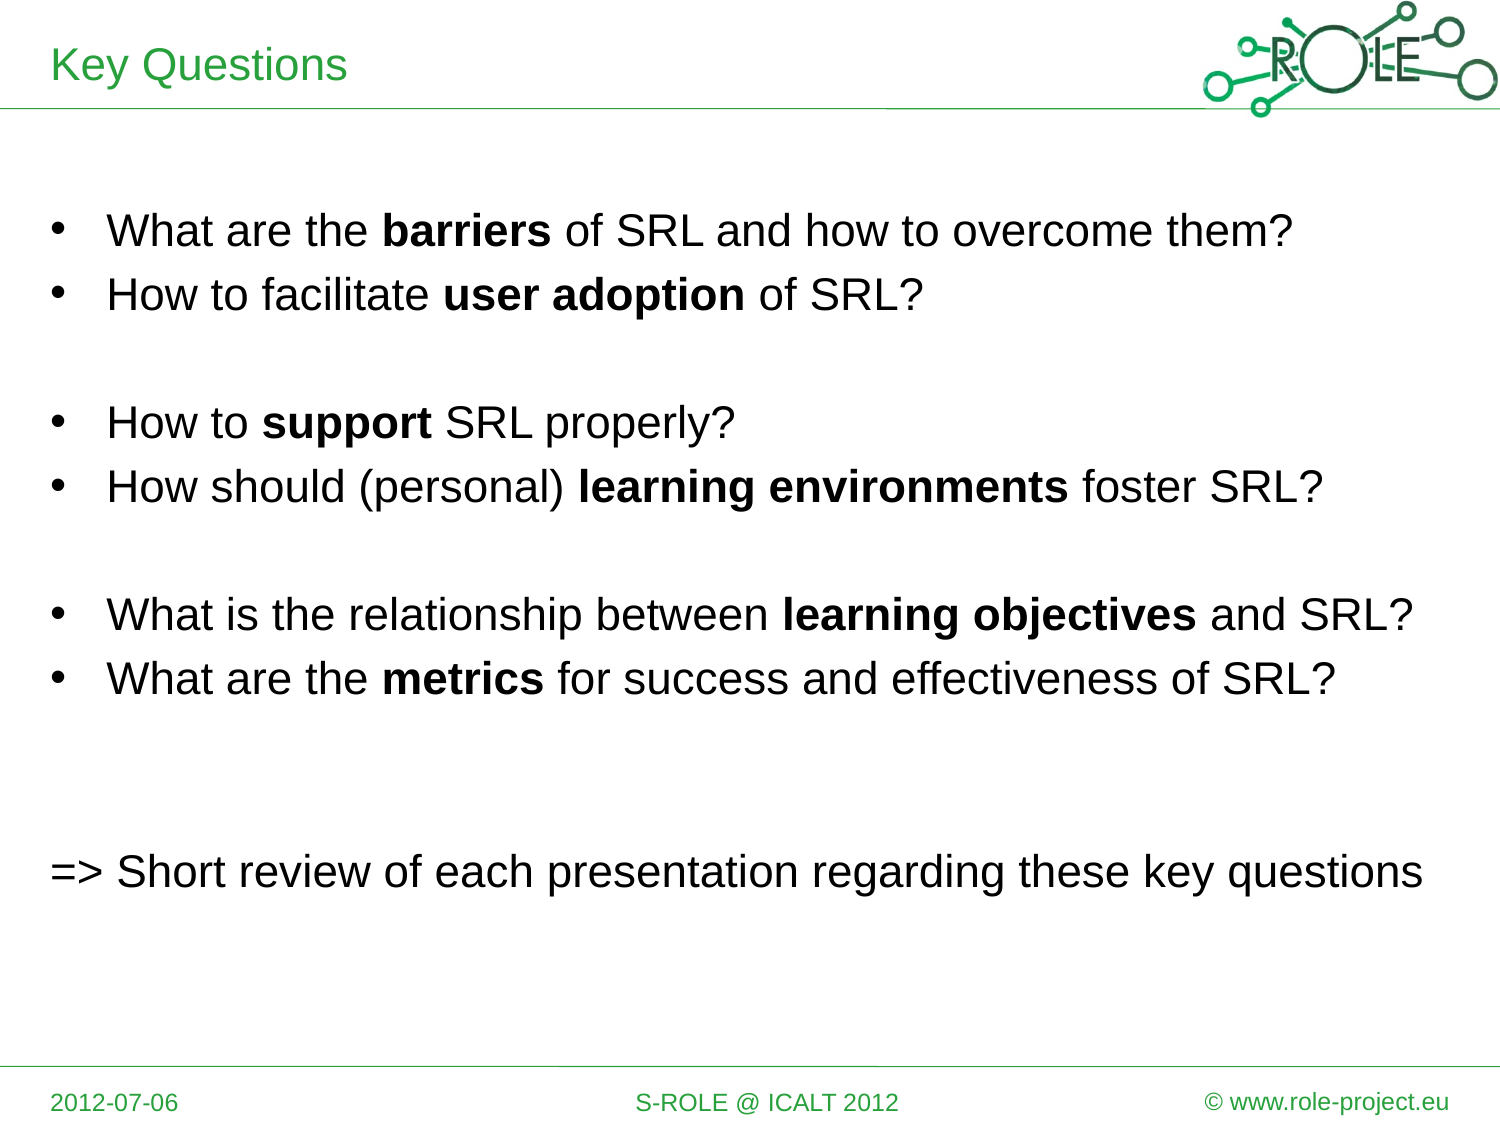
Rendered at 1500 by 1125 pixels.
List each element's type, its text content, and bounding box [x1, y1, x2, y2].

picture [1200, 0, 1500, 108]
list What are the barriers of SRL and how to overcome them? How to facilitate user adoption of SRL? How to support SRL properly? How should (personal) learning environments foster SRL? What is the relationship between learning objectives and SRL? What are the metrics for success and effectiveness of SRL? => Short review of each presentation regarding these key questions [35, 128, 1465, 1032]
title Key Questions [35, 23, 1184, 101]
picture [1200, 110, 1500, 119]
footer S-ROLE @ ICALT 2012 [363, 1078, 1172, 1125]
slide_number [35, 1078, 352, 1125]
